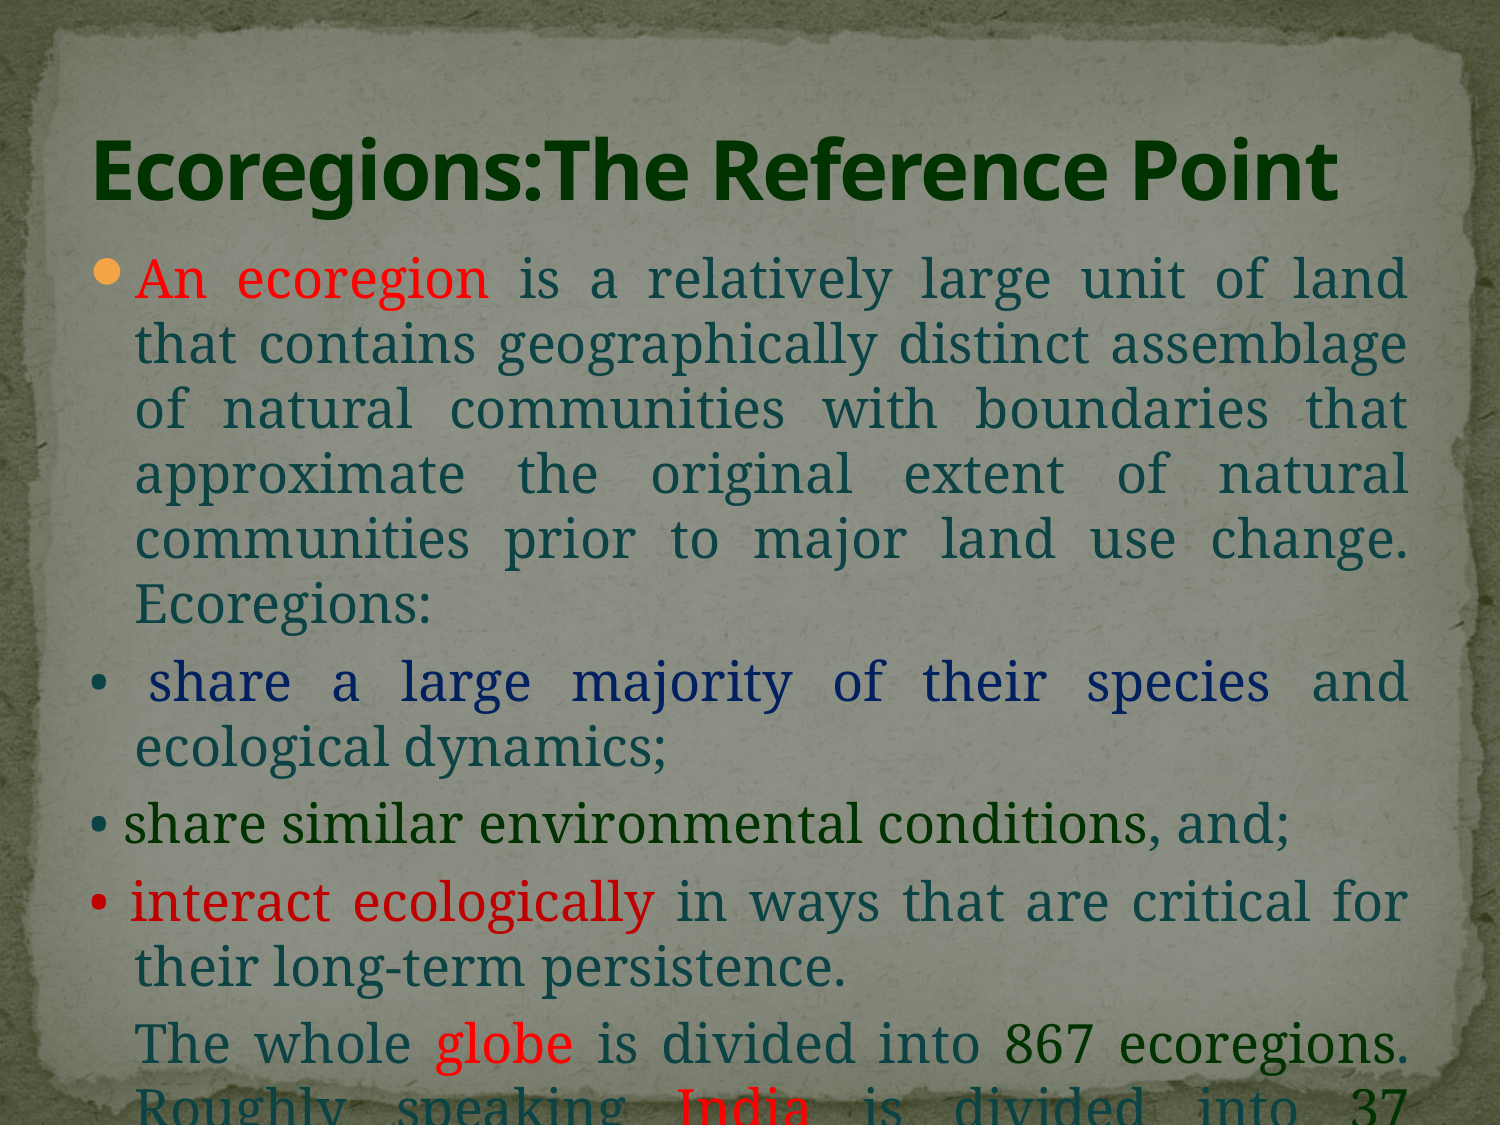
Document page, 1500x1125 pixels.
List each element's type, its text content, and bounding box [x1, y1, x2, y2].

list An ecoregion is a relatively large unit of land that contains geographically distinct assemblage of natural communities with boundaries that approximate the original extent of natural communities prior to major land use change. Ecoregions: • share a large majority of their species and ecological dynamics; • share similar environmental conditions, and; • interact ecologically in ways that are critical for their long-term persistence. The whole globe is divided into 867 ecoregions. Roughly speaking India is divided into 37 ecoregions. [75, 237, 1425, 1088]
title Ecoregions:The Reference Point [74, 24, 1425, 225]
